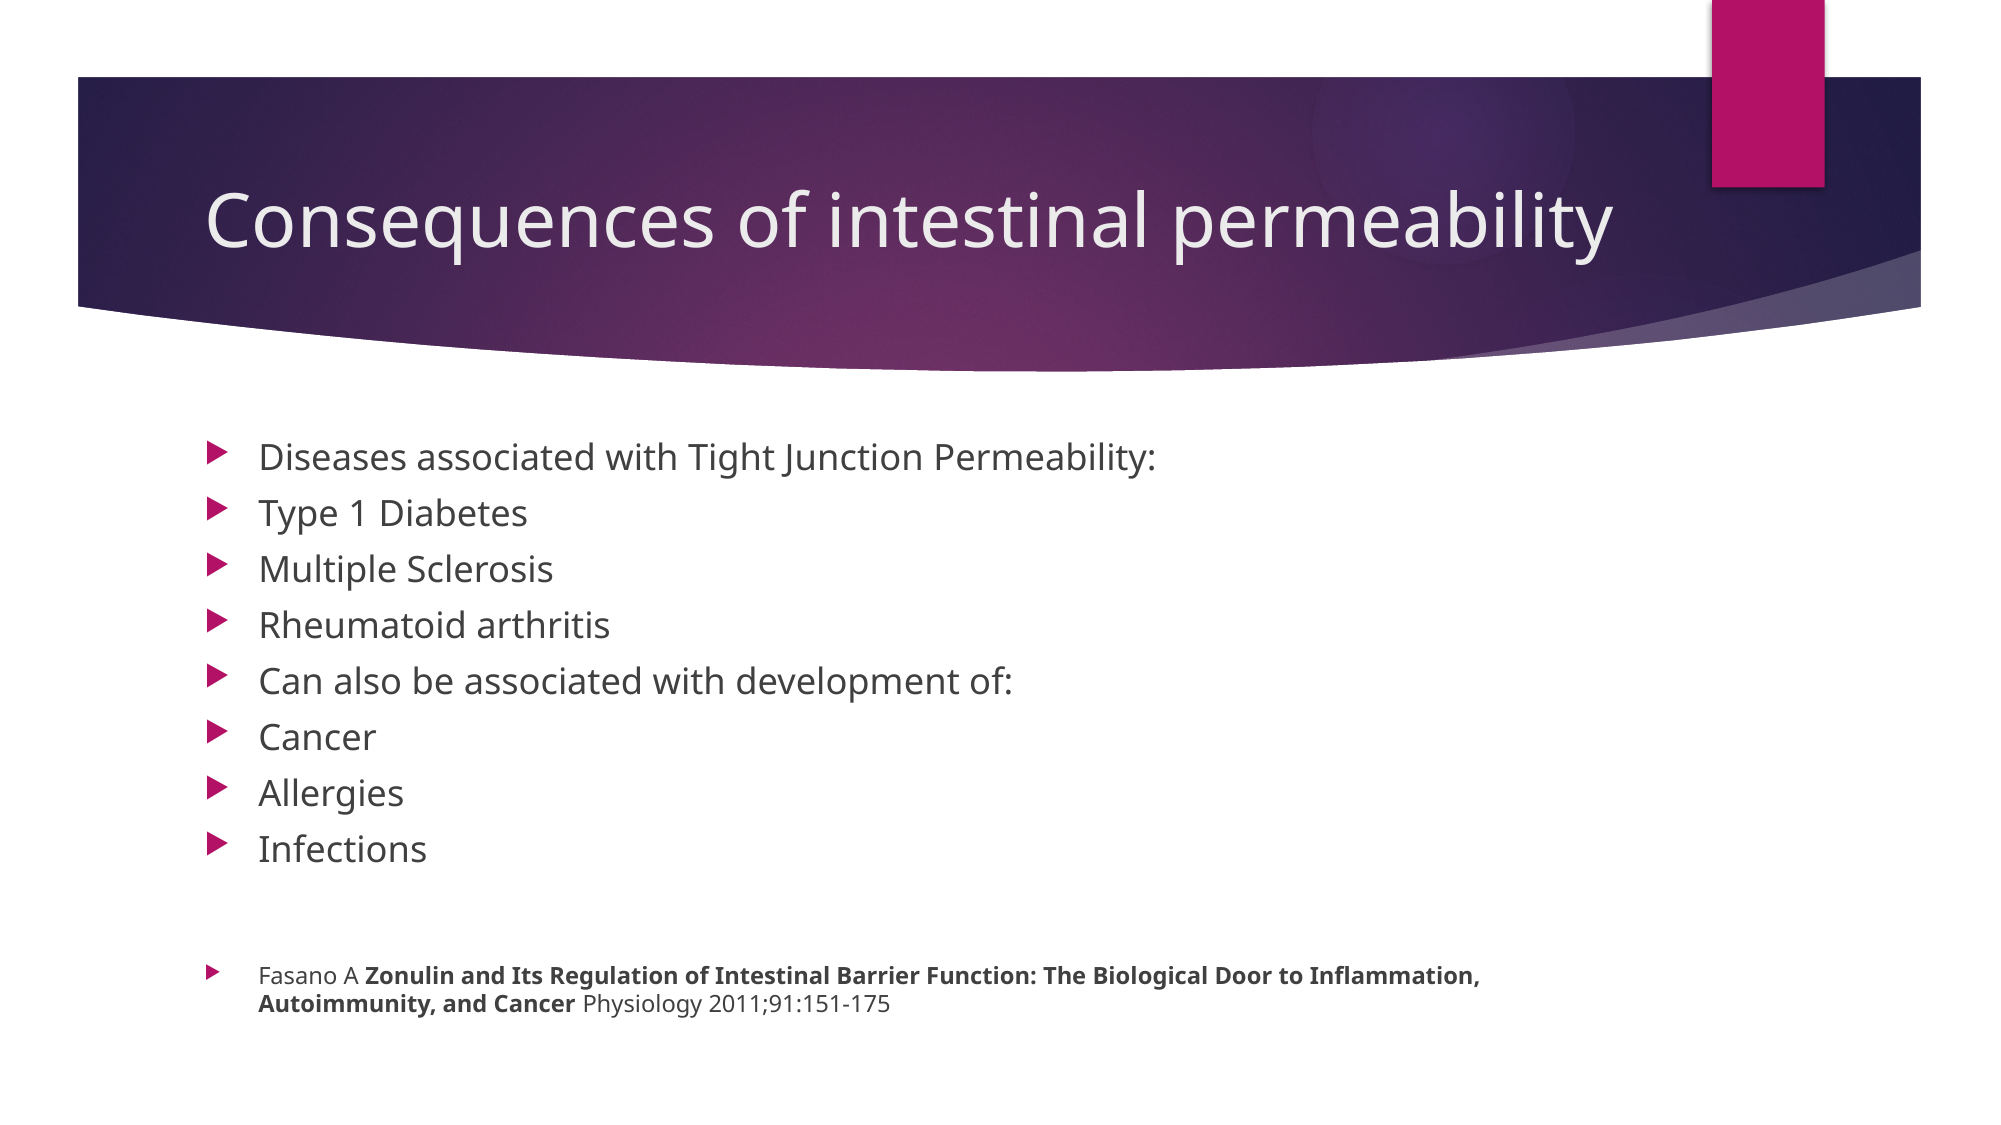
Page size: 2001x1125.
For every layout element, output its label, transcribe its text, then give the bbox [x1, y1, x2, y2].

title Consequences of intestinal permeability [189, 159, 1768, 276]
list Diseases associated with Tight Junction Permeability: Type 1 Diabetes Multiple Sclerosis Rheumatoid arthritis Can also be associated with development of: Cancer Allergies Infections Fasano A Zonulin and Its Regulation of Intestinal Barrier Function: The Biological Door to Inflammation, Autoimmunity, and Cancer Physiology 2011;91:151-175 [189, 427, 1638, 1100]
